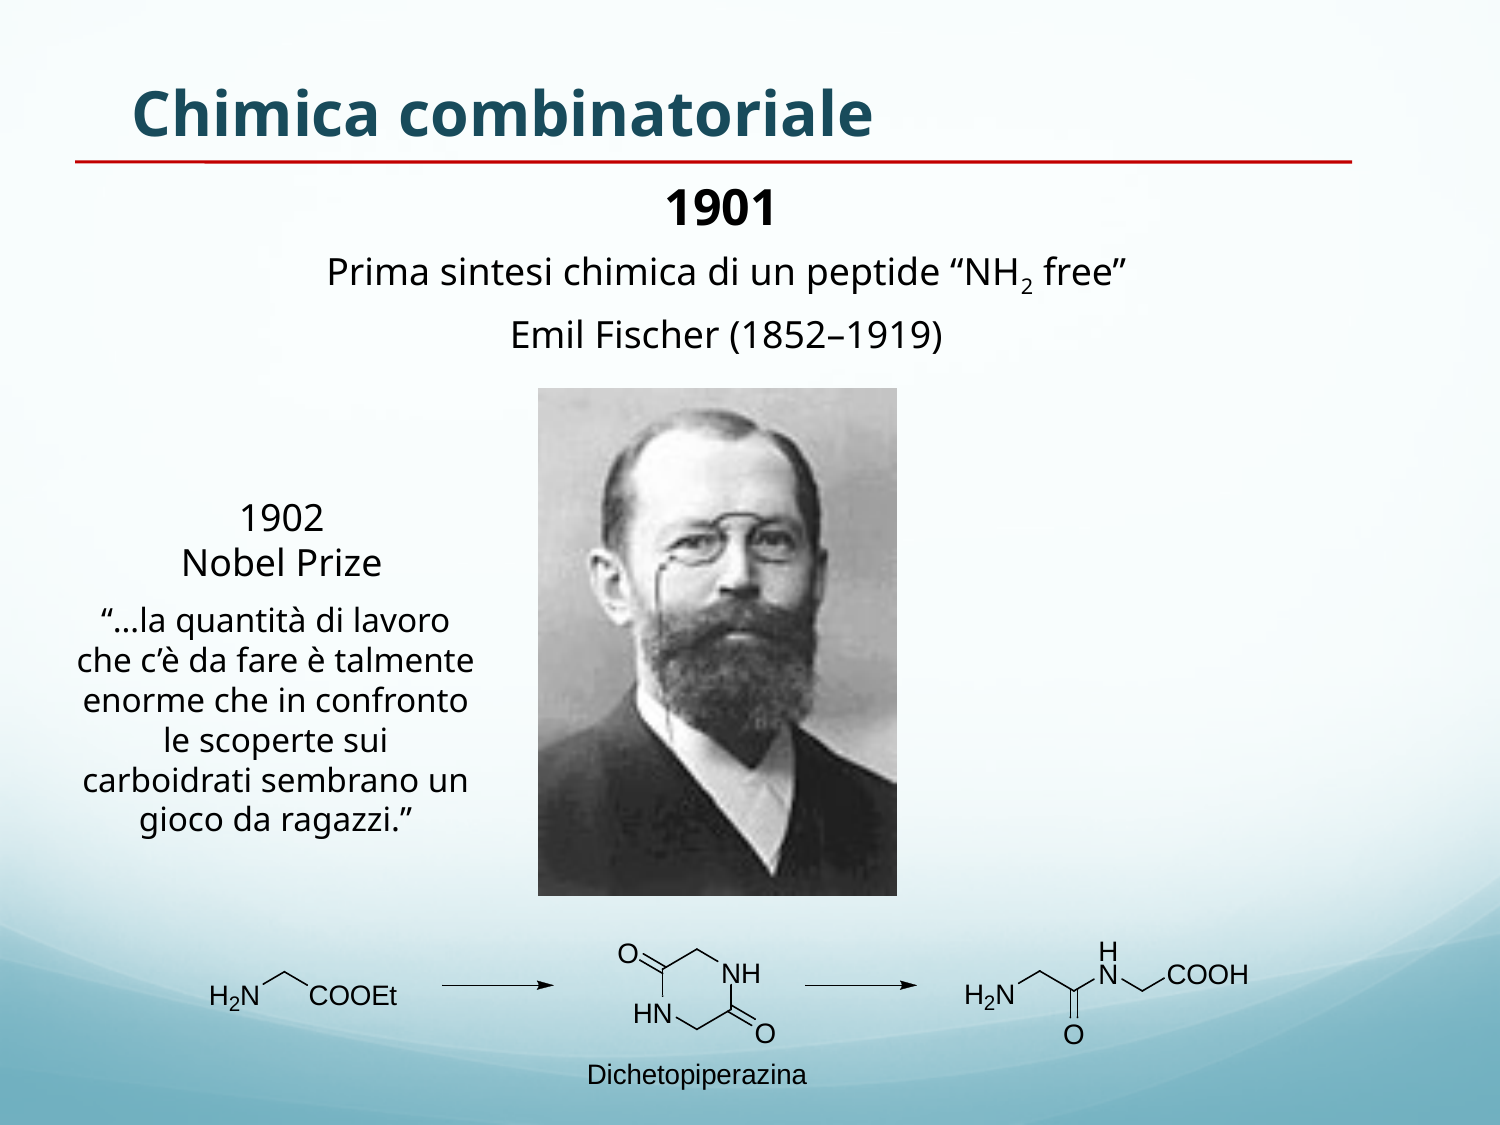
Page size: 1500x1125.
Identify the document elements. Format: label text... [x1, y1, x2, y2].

text_box 1901 Prima sintesi chimica di un peptide “NH2 free” Emil Fischer (1852–1919) [311, 161, 1142, 364]
text_box Chimica combinatoriale [117, 66, 891, 157]
picture [537, 387, 898, 896]
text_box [202, 930, 1288, 1125]
text_box “…la quantità di lavoro che c’è da fare è talmente enorme che in confronto le scoperte sui carboidrati sembrano un gioco da ragazzi.” [61, 591, 490, 846]
text_box 1902 Nobel Prize [144, 486, 420, 591]
